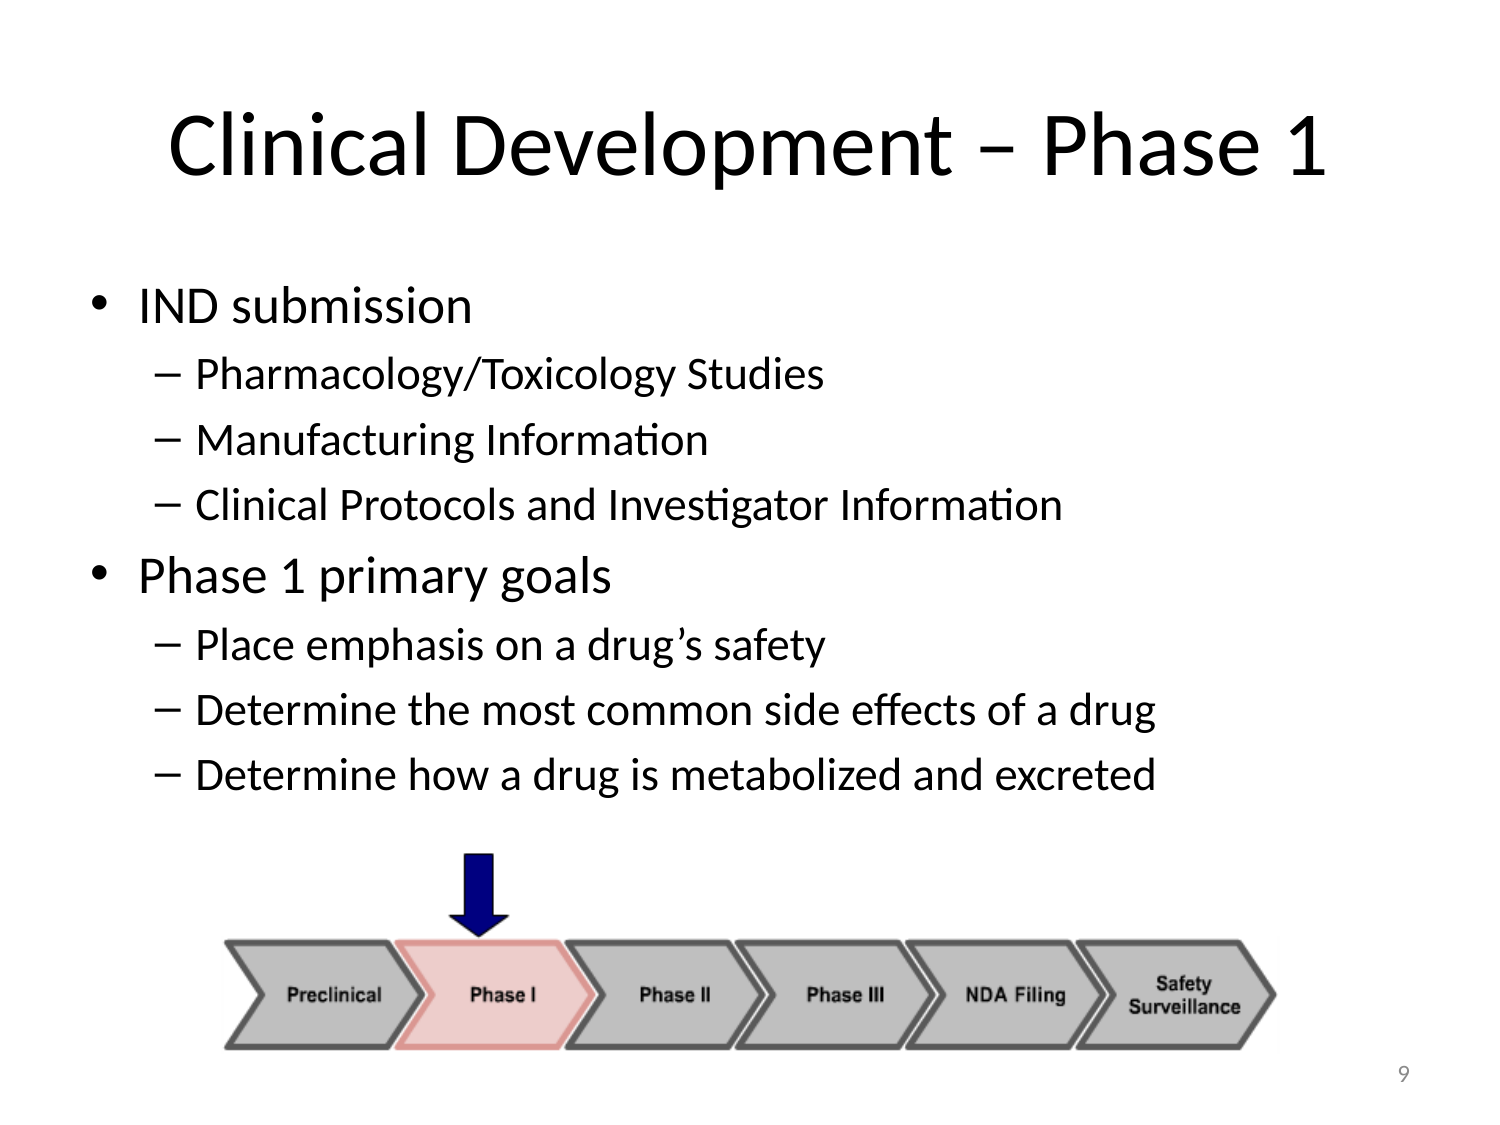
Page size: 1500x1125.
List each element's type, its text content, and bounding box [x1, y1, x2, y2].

list IND submission Pharmacology/Toxicology Studies Manufacturing Information Clinical Protocols and Investigator Information Phase 1 primary goals Place emphasis on a drug’s safety Determine the most common side effects of a drug Determine how a drug is metabolized and excreted [75, 262, 1425, 813]
picture [220, 849, 1289, 1074]
slide_number 9 [1074, 1042, 1425, 1103]
title Clinical Development – Phase 1 [75, 45, 1425, 233]
